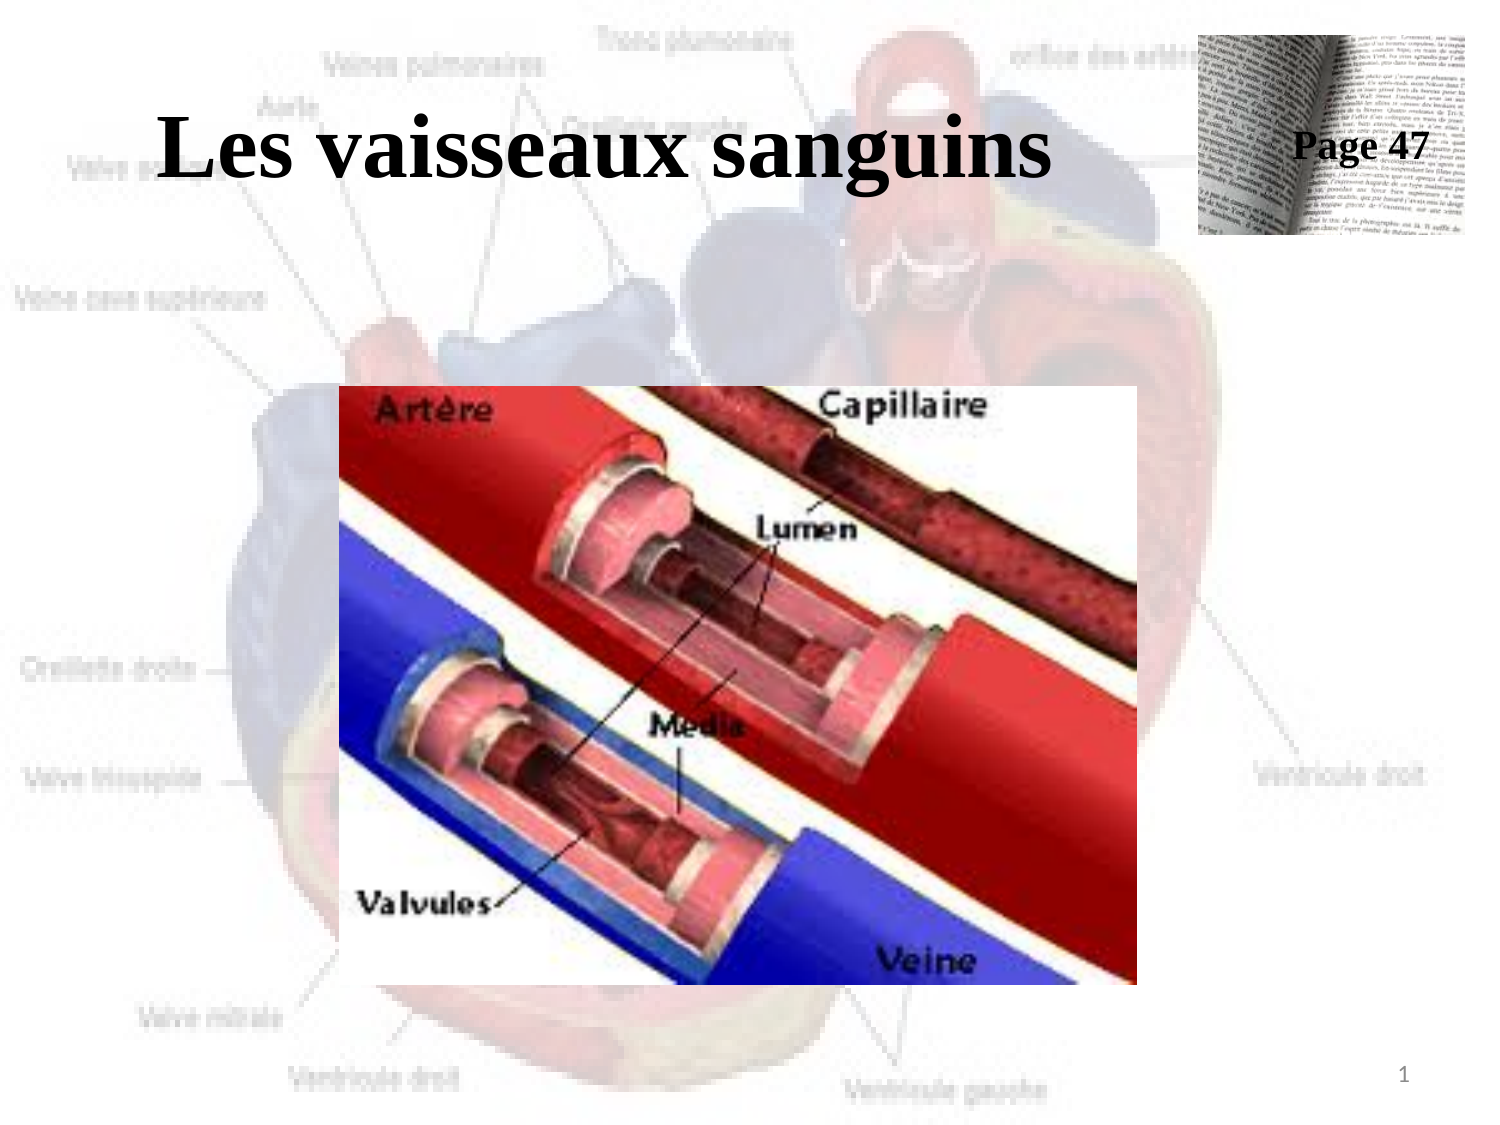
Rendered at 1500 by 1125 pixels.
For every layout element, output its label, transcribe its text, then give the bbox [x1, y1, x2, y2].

slide_number 1 [1074, 1042, 1425, 1103]
title Les vaisseaux sanguins [28, 46, 1184, 235]
text_box Page 47 [1470, 110, 1477, 175]
picture [339, 386, 1137, 985]
picture [1198, 34, 1466, 235]
